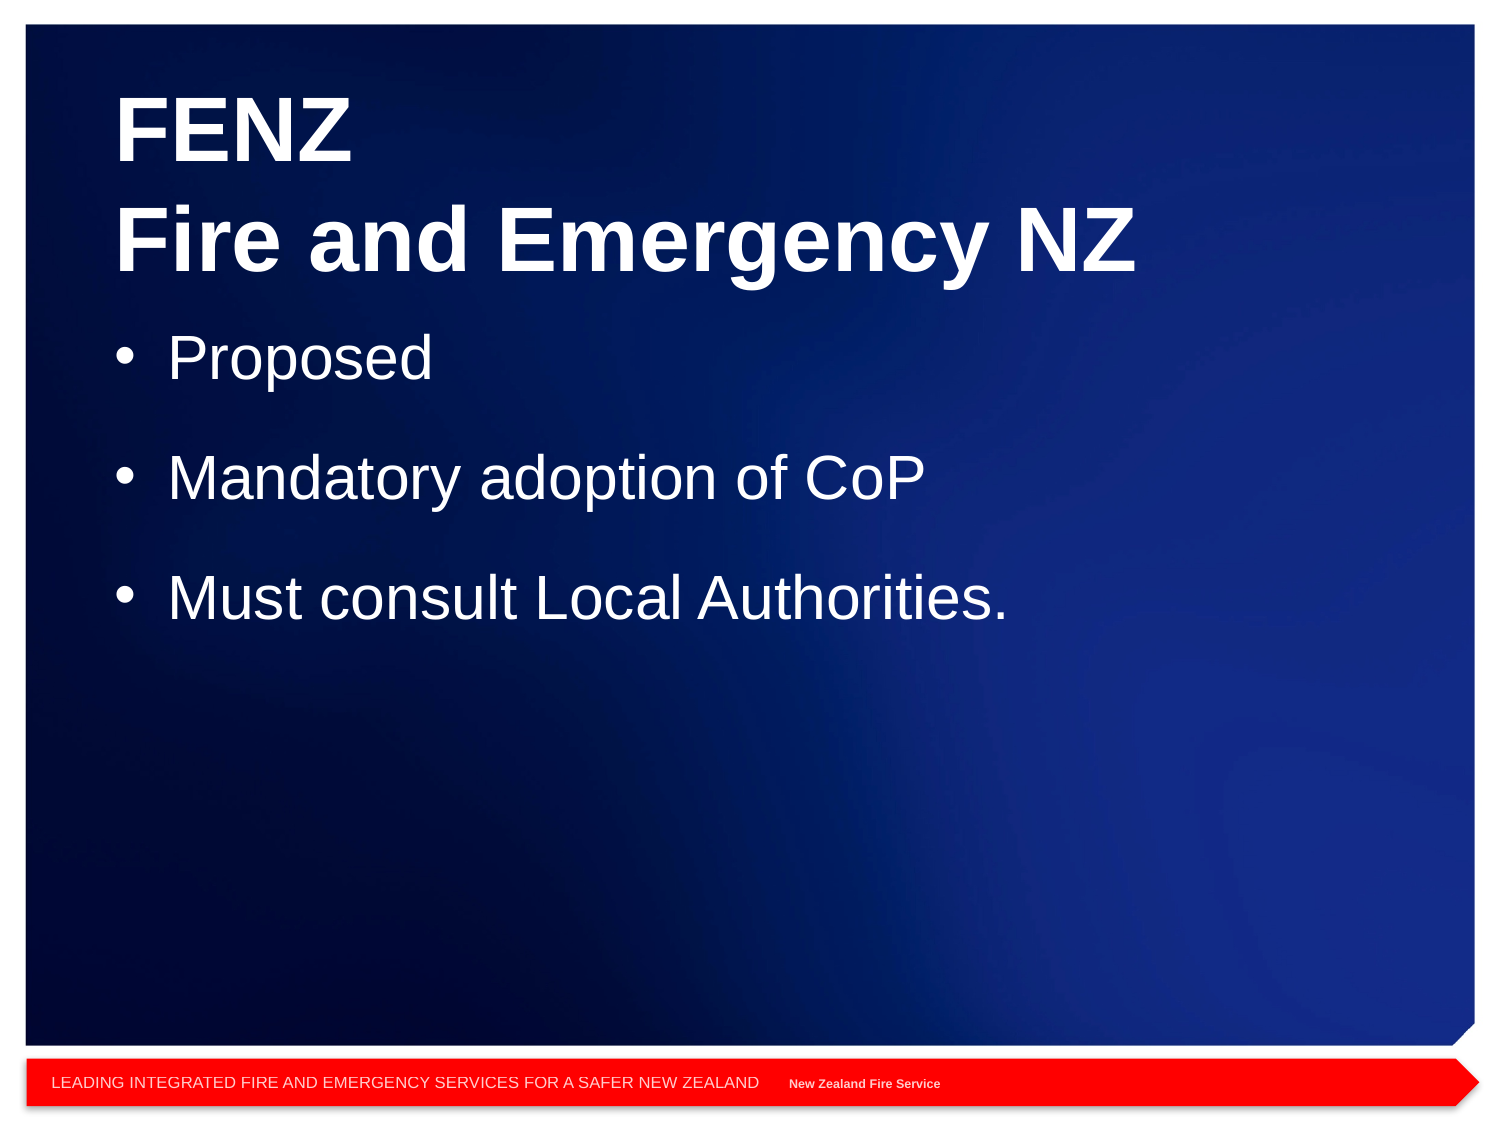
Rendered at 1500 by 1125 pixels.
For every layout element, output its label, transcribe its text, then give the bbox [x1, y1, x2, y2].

text_box FENZ Fire and Emergency NZ [99, 62, 1336, 298]
picture [0, 0, 1500, 1048]
text_box Proposed Mandatory adoption of CoP Must consult Local Authorities. [99, 309, 1363, 640]
